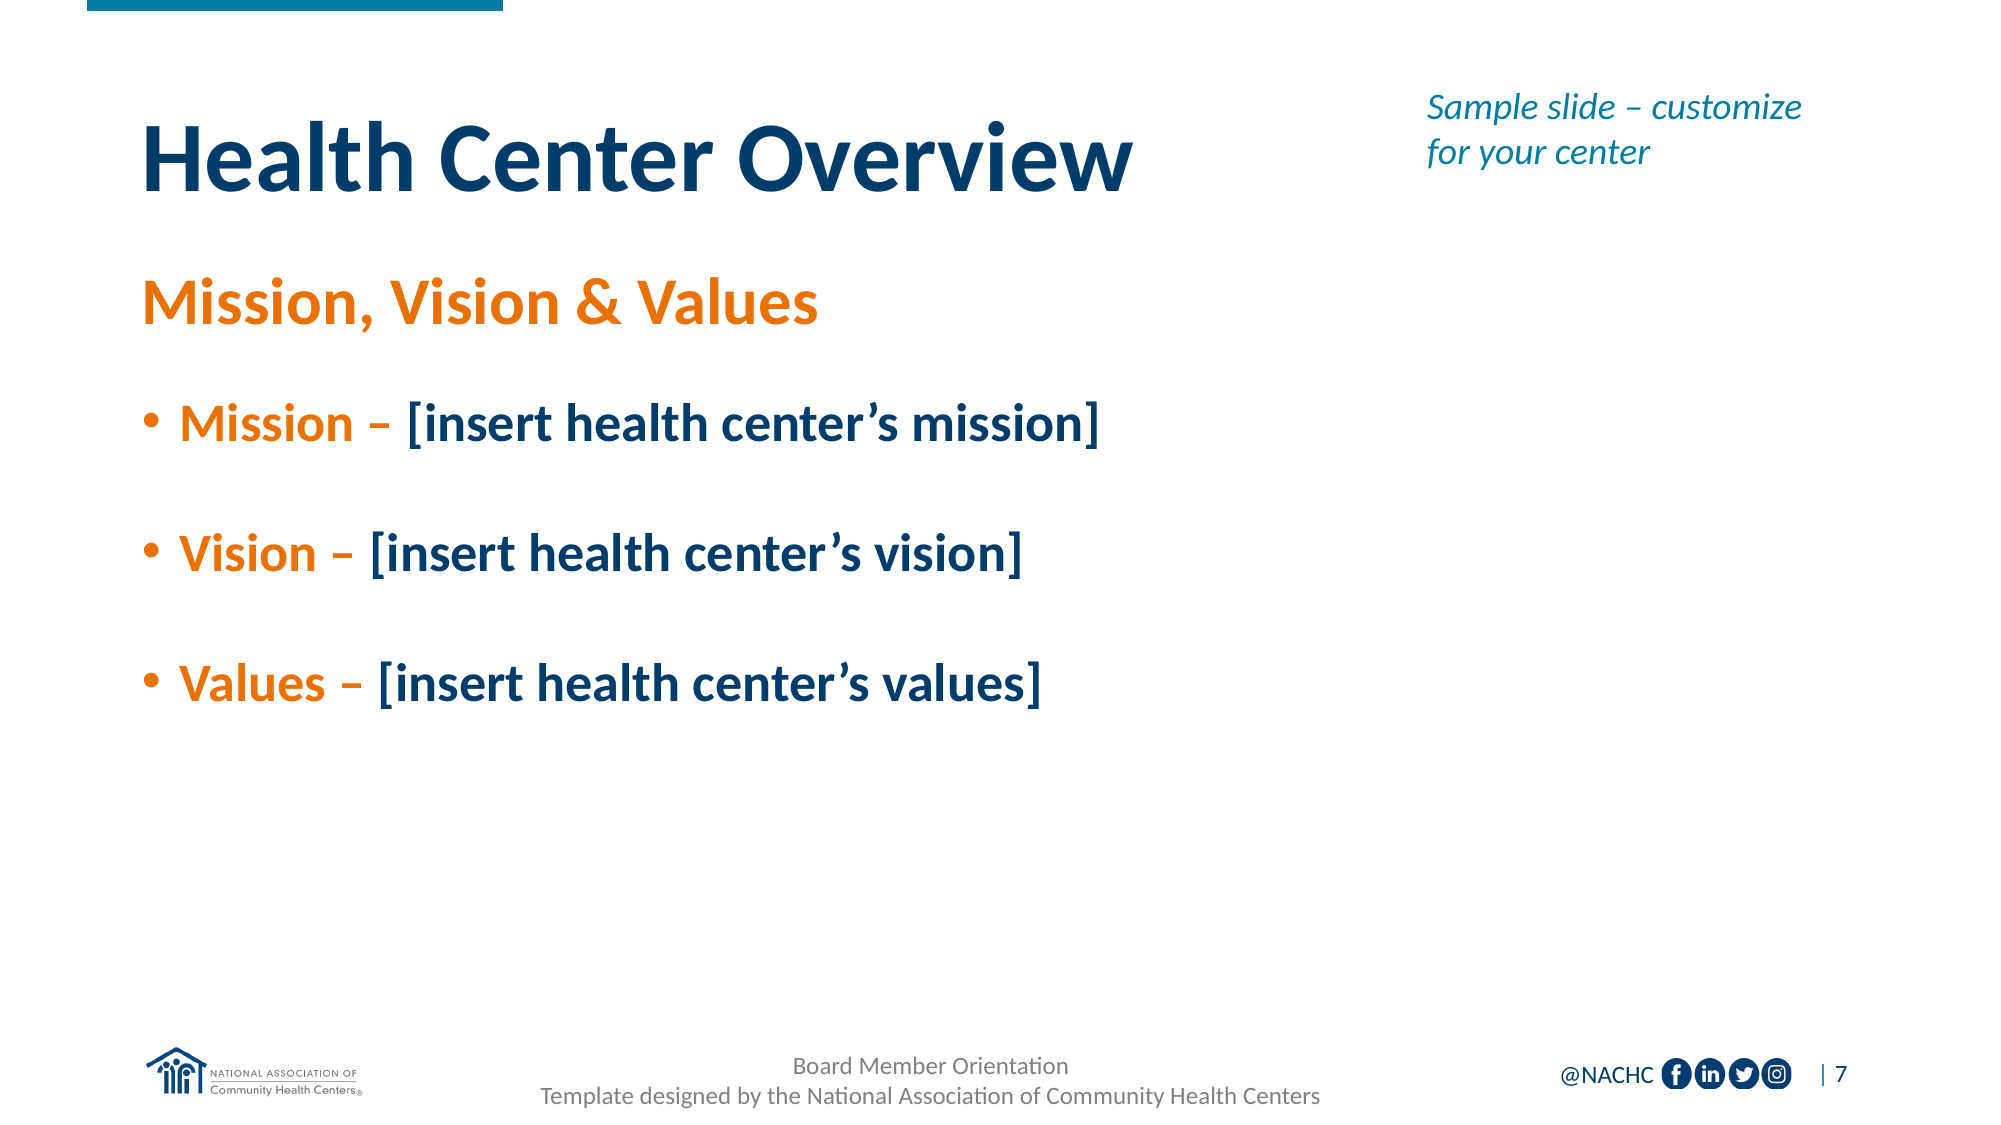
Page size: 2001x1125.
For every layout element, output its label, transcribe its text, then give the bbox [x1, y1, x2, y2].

footer Board Member Orientation Template designed by the National Association of Community Health Centers [474, 1042, 1388, 1103]
slide_number | 7 [1412, 1042, 1863, 1103]
title Health Center Overview [126, 102, 1210, 249]
text_box Sample slide – customize for your center [1412, 74, 1863, 180]
list Mission, Vision & Values Mission – [insert health center’s mission] Vision – [insert health center’s vision] Values – [insert health center’s values] [126, 249, 1863, 1023]
